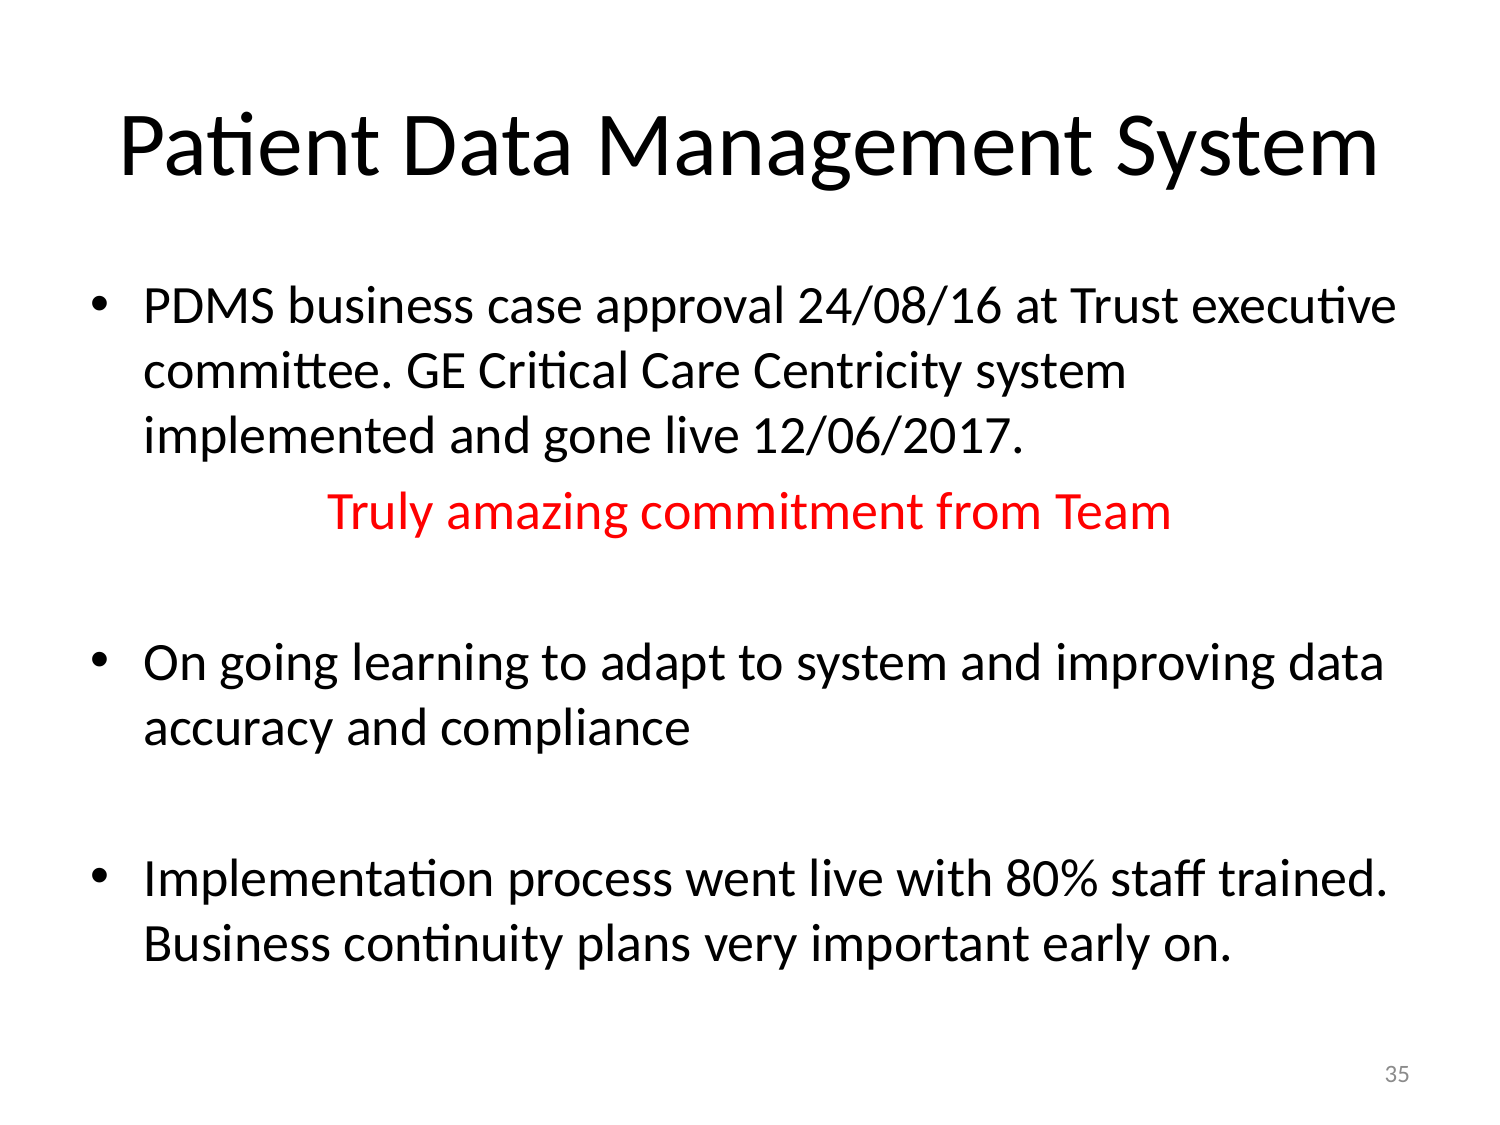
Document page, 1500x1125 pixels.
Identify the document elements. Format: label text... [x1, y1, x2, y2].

title Patient Data Management System [75, 45, 1425, 233]
slide_number 35 [1074, 1042, 1425, 1103]
list PDMS business case approval 24/08/16 at Trust executive committee. GE Critical Care Centricity system implemented and gone live 12/06/2017. Truly amazing commitment from Team On going learning to adapt to system and improving data accuracy and compliance Implementation process went live with 80% staff trained. Business continuity plans very important early on. [75, 262, 1425, 1005]
